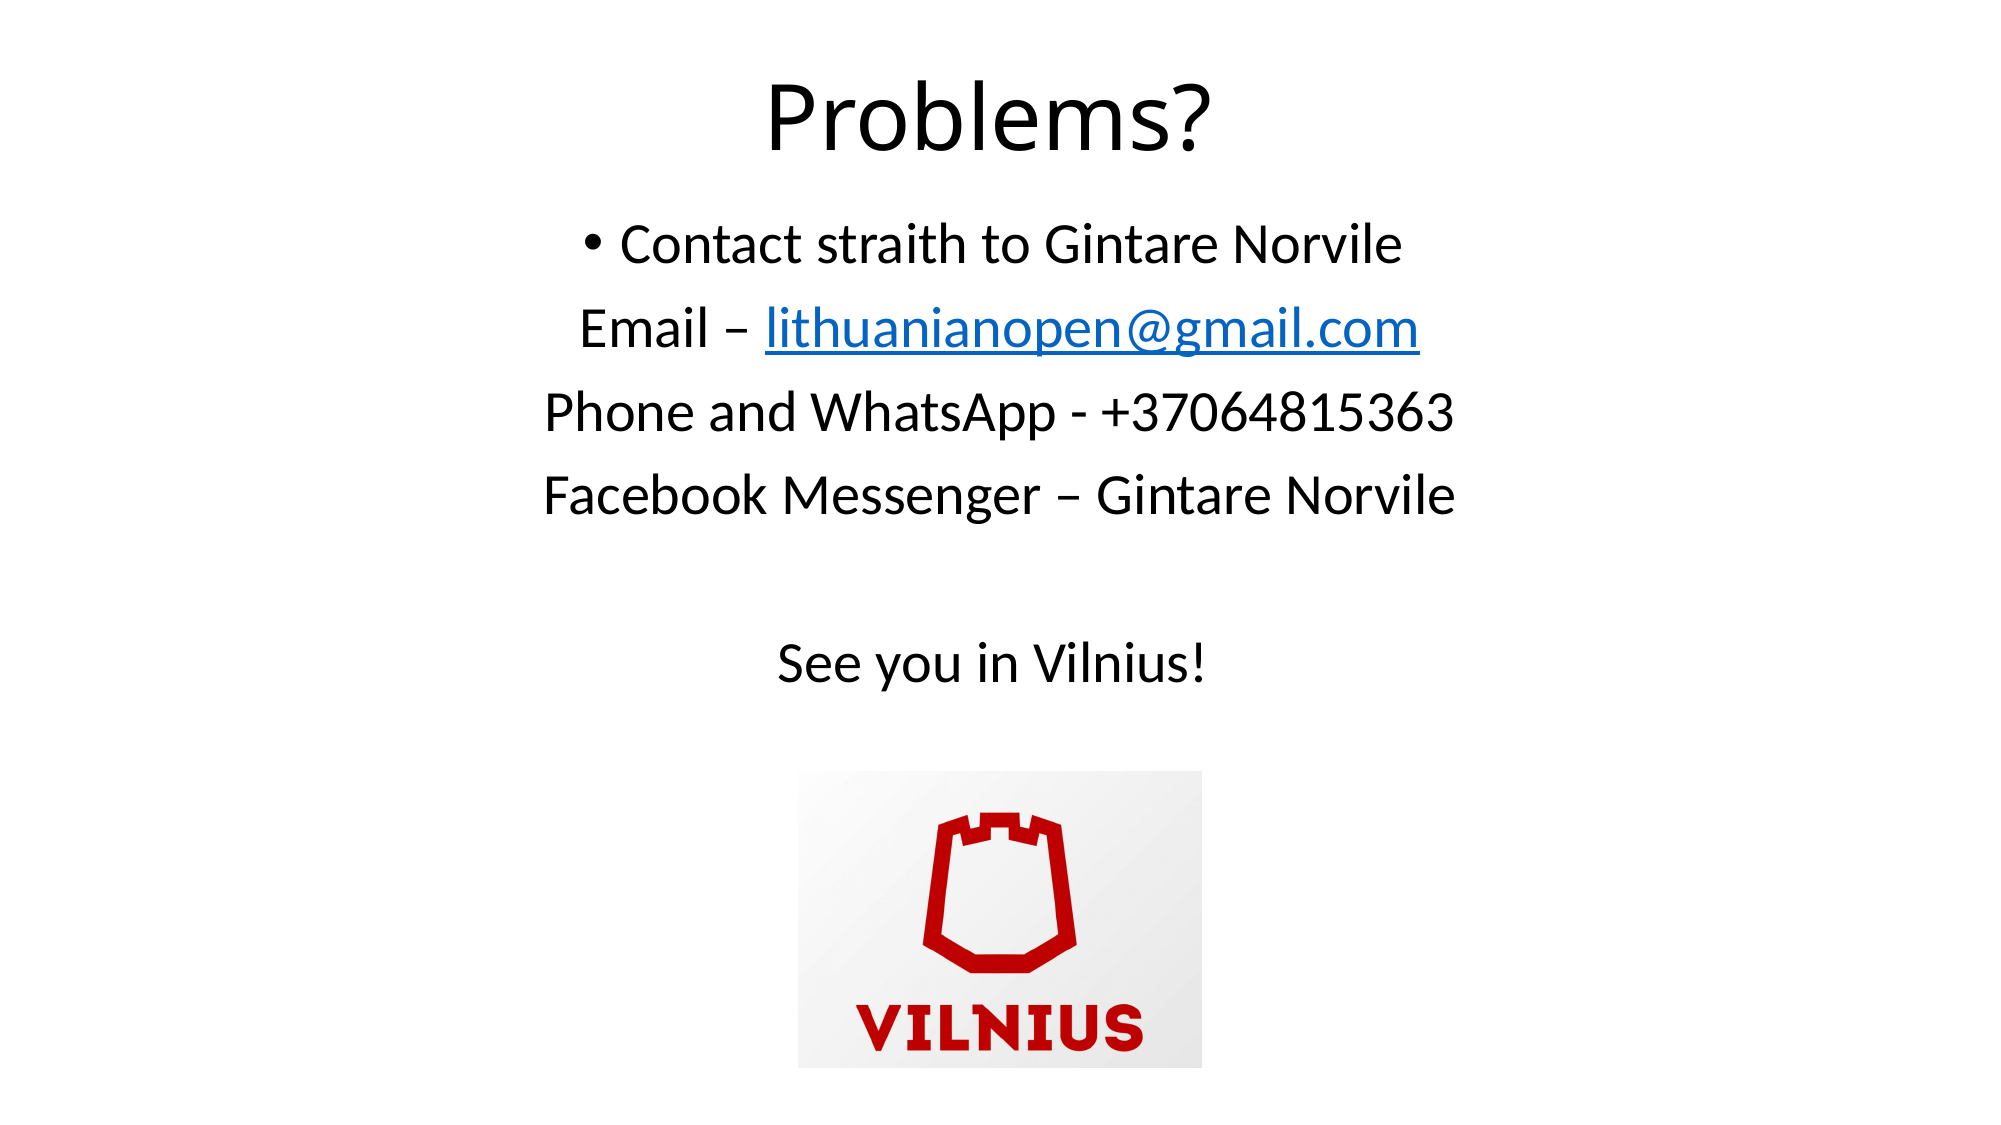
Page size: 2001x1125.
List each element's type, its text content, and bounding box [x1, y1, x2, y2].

title Problems? [137, 12, 1863, 205]
picture [798, 771, 1202, 1068]
list Contact straith to Gintare Norvile Email – lithuanianopen@gmail.com Phone and WhatsApp - +37064815363 Facebook Messenger – Gintare Norvile See you in Vilnius! [137, 205, 1863, 920]
